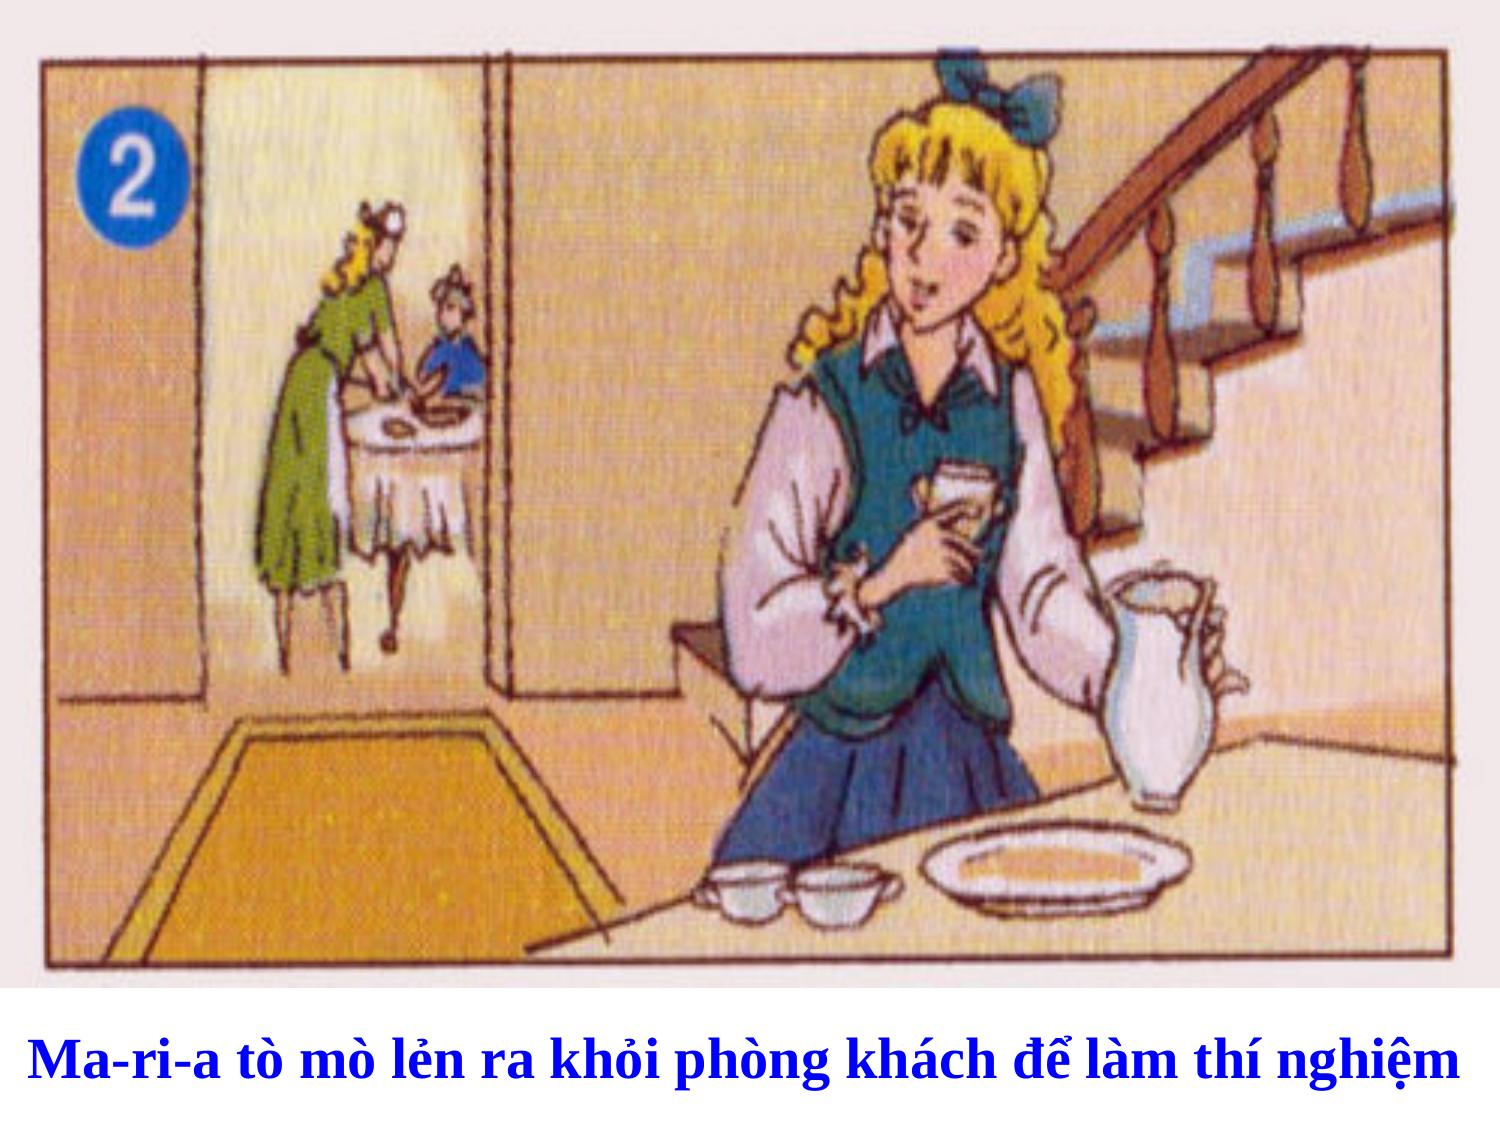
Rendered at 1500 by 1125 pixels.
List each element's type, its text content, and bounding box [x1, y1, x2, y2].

picture [0, 0, 1500, 988]
text_box Ma-ri-a tò mò lẻn ra khỏi phòng khách để làm thí nghiệm [12, 1012, 1500, 1098]
